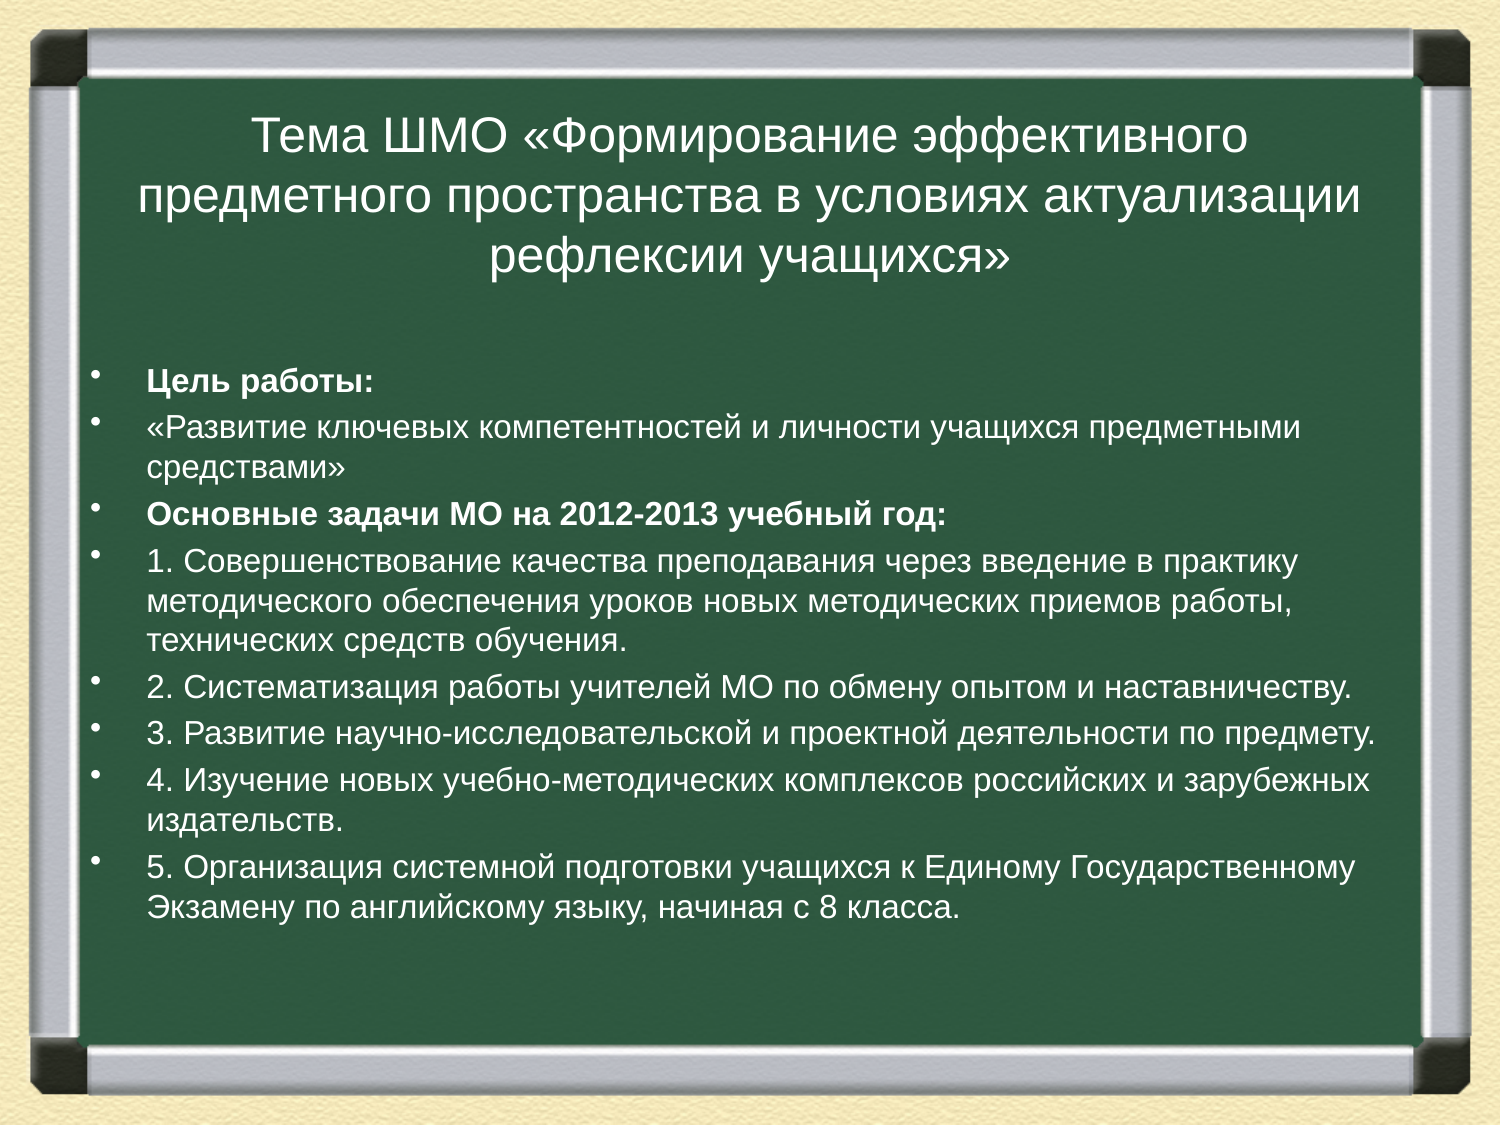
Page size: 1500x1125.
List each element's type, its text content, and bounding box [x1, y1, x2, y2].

picture [0, 0, 1500, 1125]
list Цель работы: «Развитие ключевых компетентностей и личности учащихся предметными средствами» Основные задачи МО на 2012-2013 учебный год: 1. Совершенствование качества преподавания через введение в практику методического обеспечения уроков новых методических приемов работы, технических средств обучения. 2. Систематизация работы учителей МО по обмену опытом и наставничеству. 3. Развитие научно-исследовательской и проектной деятельности по предмету. 4. Изучение новых учебно-методических комплексов российских и зарубежных издательств. 5. Организация системной подготовки учащихся к Единому Государственному Экзамену по английскому языку, начиная с 8 класса. [74, 351, 1426, 1006]
title Тема ШМО «Формирование эффективного предметного пространства в условиях актуализации рефлексии учащихся» [116, 105, 1383, 341]
